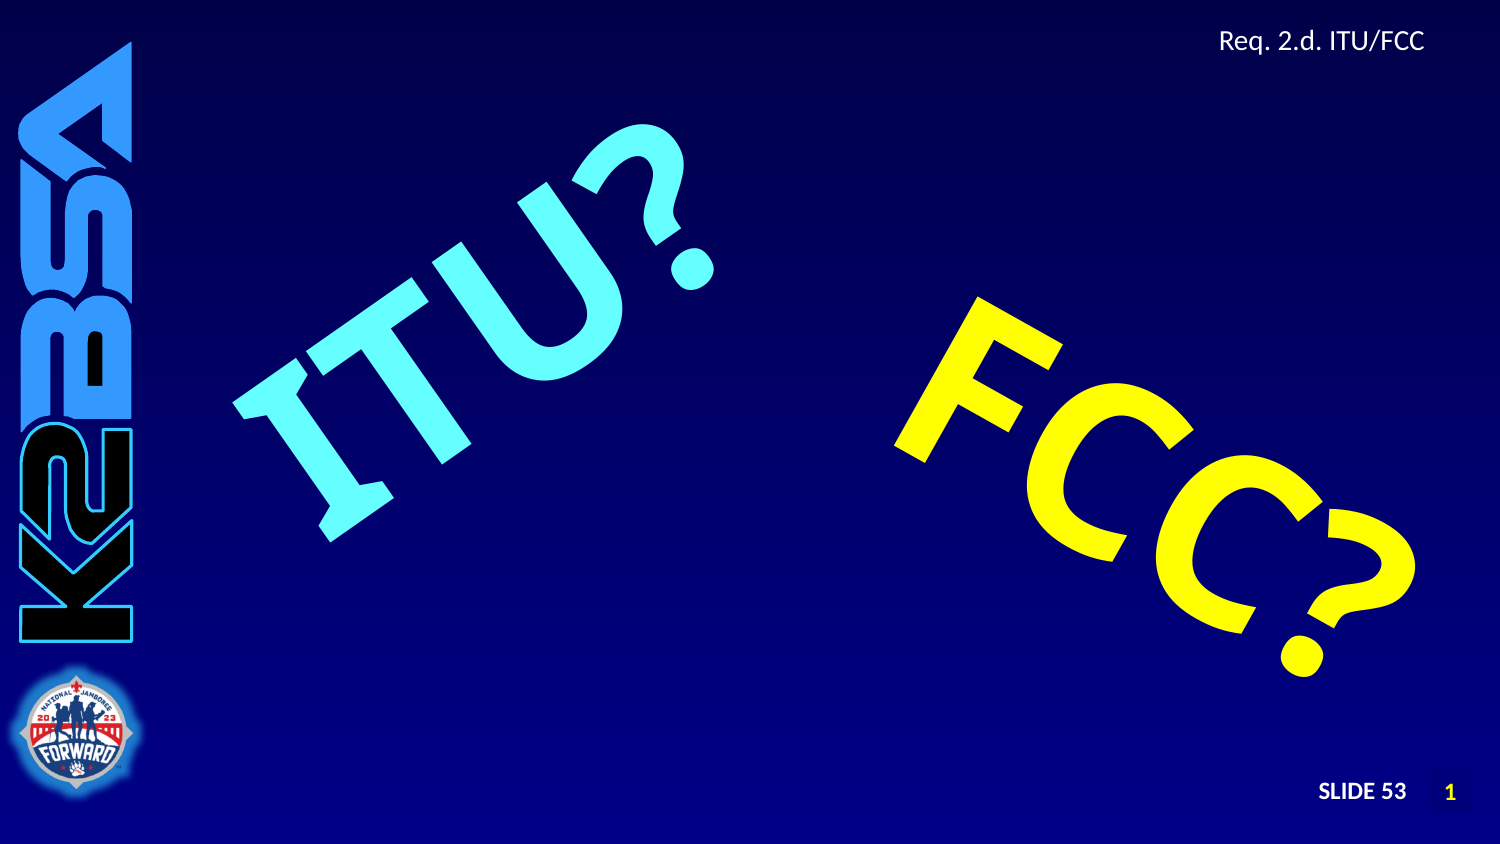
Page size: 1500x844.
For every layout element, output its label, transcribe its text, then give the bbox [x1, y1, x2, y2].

slide_number SLIDE 53 [1106, 760, 1420, 818]
title Req. 2.d. ITU/FCC [608, 20, 1426, 57]
text_box 1 [1428, 767, 1472, 813]
text_box ITU? [170, 34, 800, 602]
text_box FCC? [835, 213, 1486, 760]
picture [19, 675, 133, 789]
